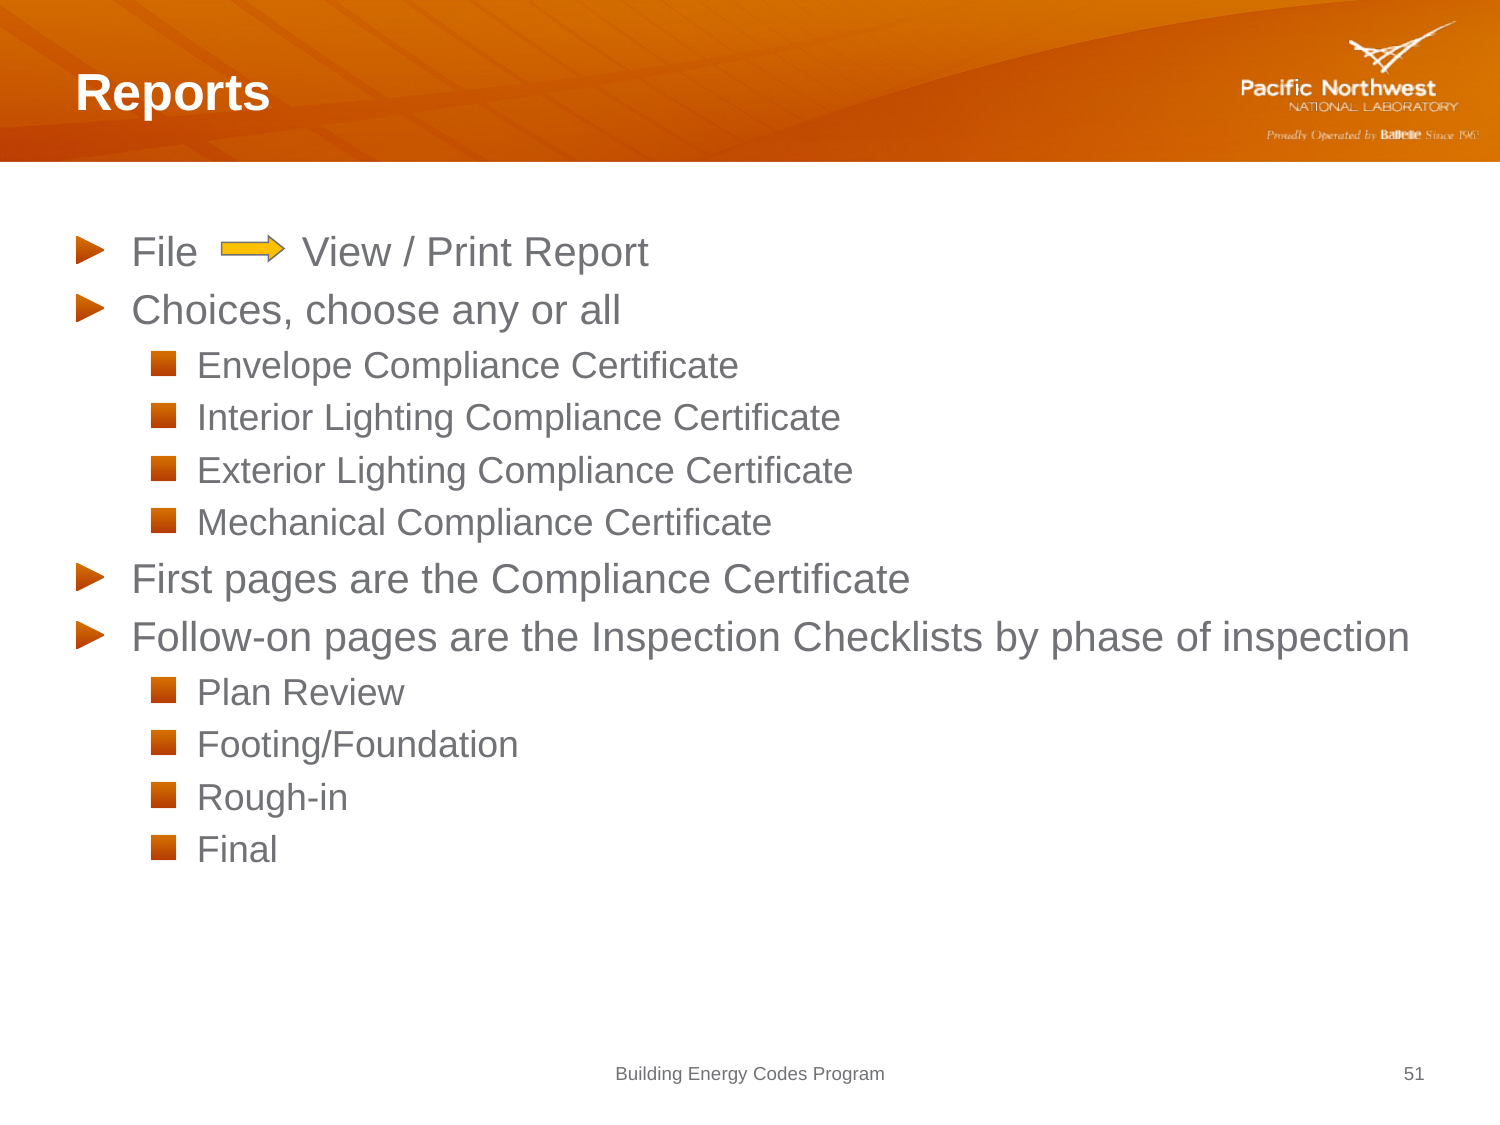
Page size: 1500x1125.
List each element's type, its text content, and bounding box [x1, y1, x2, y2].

picture [150, 402, 177, 429]
picture [150, 676, 177, 704]
picture [150, 781, 177, 809]
list File View / Print Report Choices, choose any or all Envelope Compliance Certificate Interior Lighting Compliance Certificate Exterior Lighting Compliance Certificate Mechanical Compliance Certificate First pages are the Compliance Certificate Follow-on pages are the Inspection Checklists by phase of inspection Plan Review Footing/Foundation Rough-in Final [75, 224, 1425, 1015]
slide_number 51 [1074, 1042, 1425, 1103]
picture [150, 350, 177, 377]
picture [0, 0, 1500, 161]
footer Building Energy Codes Program [512, 1042, 988, 1103]
picture [75, 235, 105, 265]
picture [150, 729, 177, 756]
text_box [221, 236, 285, 262]
picture [75, 562, 105, 592]
picture [75, 293, 105, 323]
picture [150, 455, 177, 482]
picture [150, 834, 177, 861]
picture [75, 620, 105, 650]
picture [150, 507, 177, 534]
title Reports [75, 58, 1163, 122]
